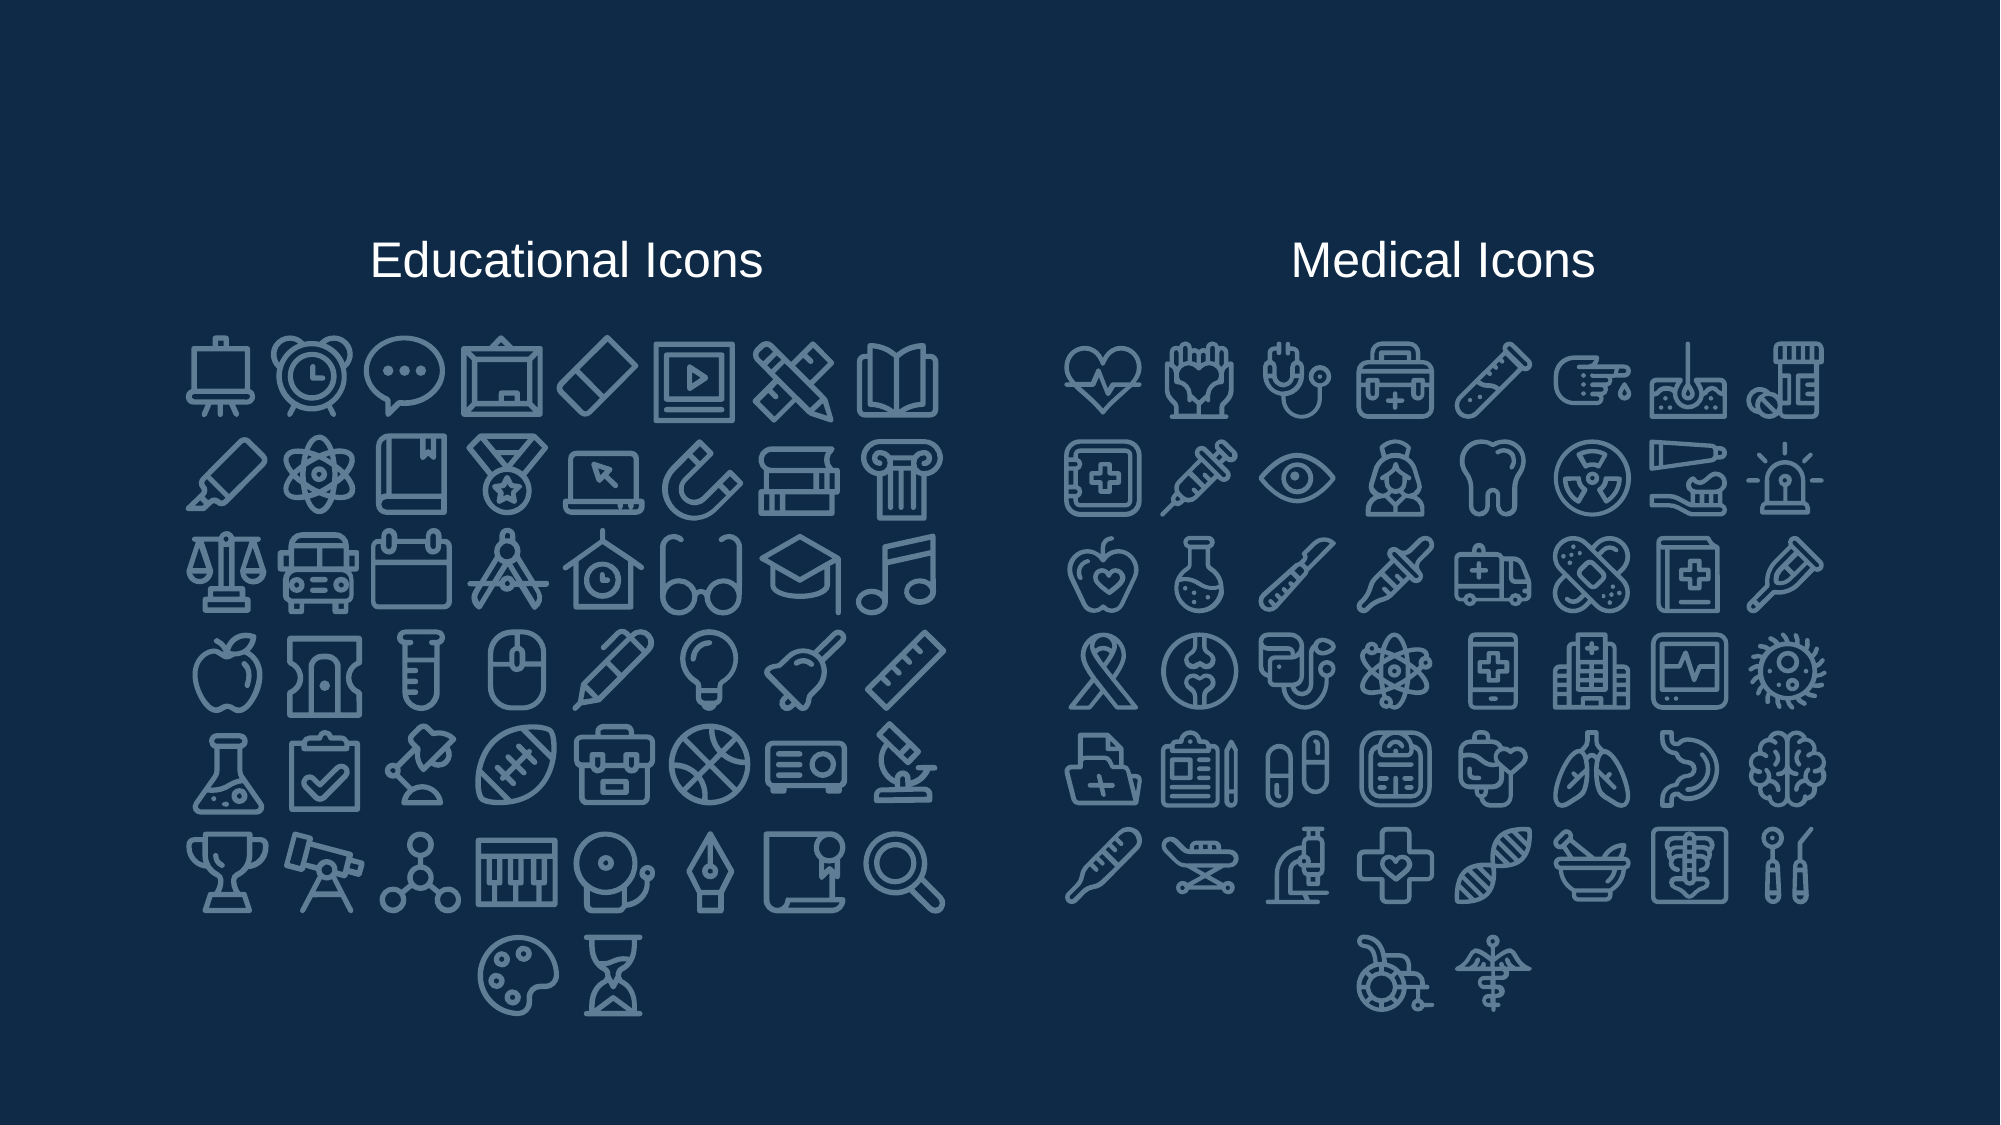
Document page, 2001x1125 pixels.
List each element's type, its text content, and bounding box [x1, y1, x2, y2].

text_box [1656, 535, 1721, 614]
text_box [856, 343, 939, 418]
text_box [573, 723, 656, 806]
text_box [1258, 632, 1337, 710]
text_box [1257, 452, 1337, 504]
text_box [653, 341, 736, 424]
text_box [1065, 826, 1142, 905]
text_box [1064, 345, 1142, 415]
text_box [1649, 439, 1728, 517]
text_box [1552, 632, 1631, 710]
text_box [1659, 729, 1720, 809]
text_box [1467, 632, 1519, 710]
text_box [758, 446, 840, 516]
text_box [1164, 341, 1234, 419]
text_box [286, 635, 363, 719]
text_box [1745, 441, 1824, 515]
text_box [1553, 355, 1632, 406]
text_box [1067, 535, 1139, 614]
text_box [1746, 341, 1824, 419]
text_box [855, 533, 937, 616]
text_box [562, 527, 645, 610]
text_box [861, 830, 948, 914]
text_box [371, 527, 452, 610]
text_box [1553, 829, 1631, 902]
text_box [1356, 826, 1435, 905]
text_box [1173, 535, 1225, 614]
text_box [396, 629, 445, 712]
text_box [185, 437, 268, 512]
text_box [1552, 535, 1633, 614]
text_box [686, 831, 735, 914]
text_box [1650, 632, 1729, 711]
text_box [562, 450, 645, 515]
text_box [763, 629, 848, 712]
text_box [660, 533, 743, 616]
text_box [1747, 632, 1828, 710]
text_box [1553, 439, 1632, 517]
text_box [465, 433, 549, 516]
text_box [191, 632, 265, 714]
text_box [1454, 934, 1532, 1012]
text_box [384, 723, 457, 806]
text_box [556, 334, 639, 417]
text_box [1356, 341, 1435, 420]
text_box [1063, 732, 1143, 806]
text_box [288, 729, 361, 813]
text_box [1262, 341, 1332, 420]
text_box [1746, 535, 1824, 614]
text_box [1649, 341, 1728, 420]
text_box [1161, 632, 1239, 710]
text_box [572, 628, 655, 711]
text_box [583, 934, 643, 1017]
text_box [873, 721, 938, 804]
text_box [1454, 542, 1532, 607]
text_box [190, 732, 266, 815]
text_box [1650, 826, 1729, 905]
text_box [759, 533, 841, 616]
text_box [573, 831, 656, 914]
title Medical Icons [1062, 207, 1825, 313]
text_box [284, 831, 365, 914]
text_box [461, 335, 543, 417]
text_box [282, 434, 357, 515]
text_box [1458, 729, 1529, 808]
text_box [1063, 438, 1142, 518]
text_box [268, 335, 356, 418]
text_box [864, 629, 947, 711]
text_box [1454, 826, 1532, 905]
text_box [1553, 730, 1631, 808]
text_box [860, 439, 943, 521]
text_box [467, 527, 549, 610]
text_box [185, 335, 256, 418]
text_box [1365, 439, 1425, 517]
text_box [1458, 439, 1528, 517]
text_box [763, 831, 846, 914]
text_box [1258, 537, 1337, 612]
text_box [1358, 632, 1433, 710]
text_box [277, 531, 361, 615]
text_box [679, 628, 740, 712]
text_box [752, 341, 835, 423]
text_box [1359, 730, 1433, 808]
text_box [379, 831, 462, 914]
text_box [1356, 934, 1435, 1012]
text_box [1265, 729, 1330, 808]
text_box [1453, 341, 1533, 420]
text_box [487, 629, 547, 711]
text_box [362, 335, 447, 418]
text_box [1068, 632, 1139, 710]
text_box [473, 724, 560, 806]
text_box [668, 723, 751, 806]
text_box [375, 433, 447, 515]
title Educational Icons [185, 207, 948, 313]
text_box [186, 531, 267, 613]
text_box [475, 934, 560, 1017]
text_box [657, 439, 745, 521]
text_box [1761, 826, 1814, 905]
text_box [1265, 826, 1330, 905]
text_box [1356, 535, 1435, 614]
text_box [475, 837, 558, 908]
text_box [1160, 439, 1238, 517]
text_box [186, 831, 269, 914]
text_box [1160, 729, 1239, 808]
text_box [1748, 730, 1827, 808]
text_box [764, 740, 848, 794]
text_box [1161, 836, 1239, 895]
